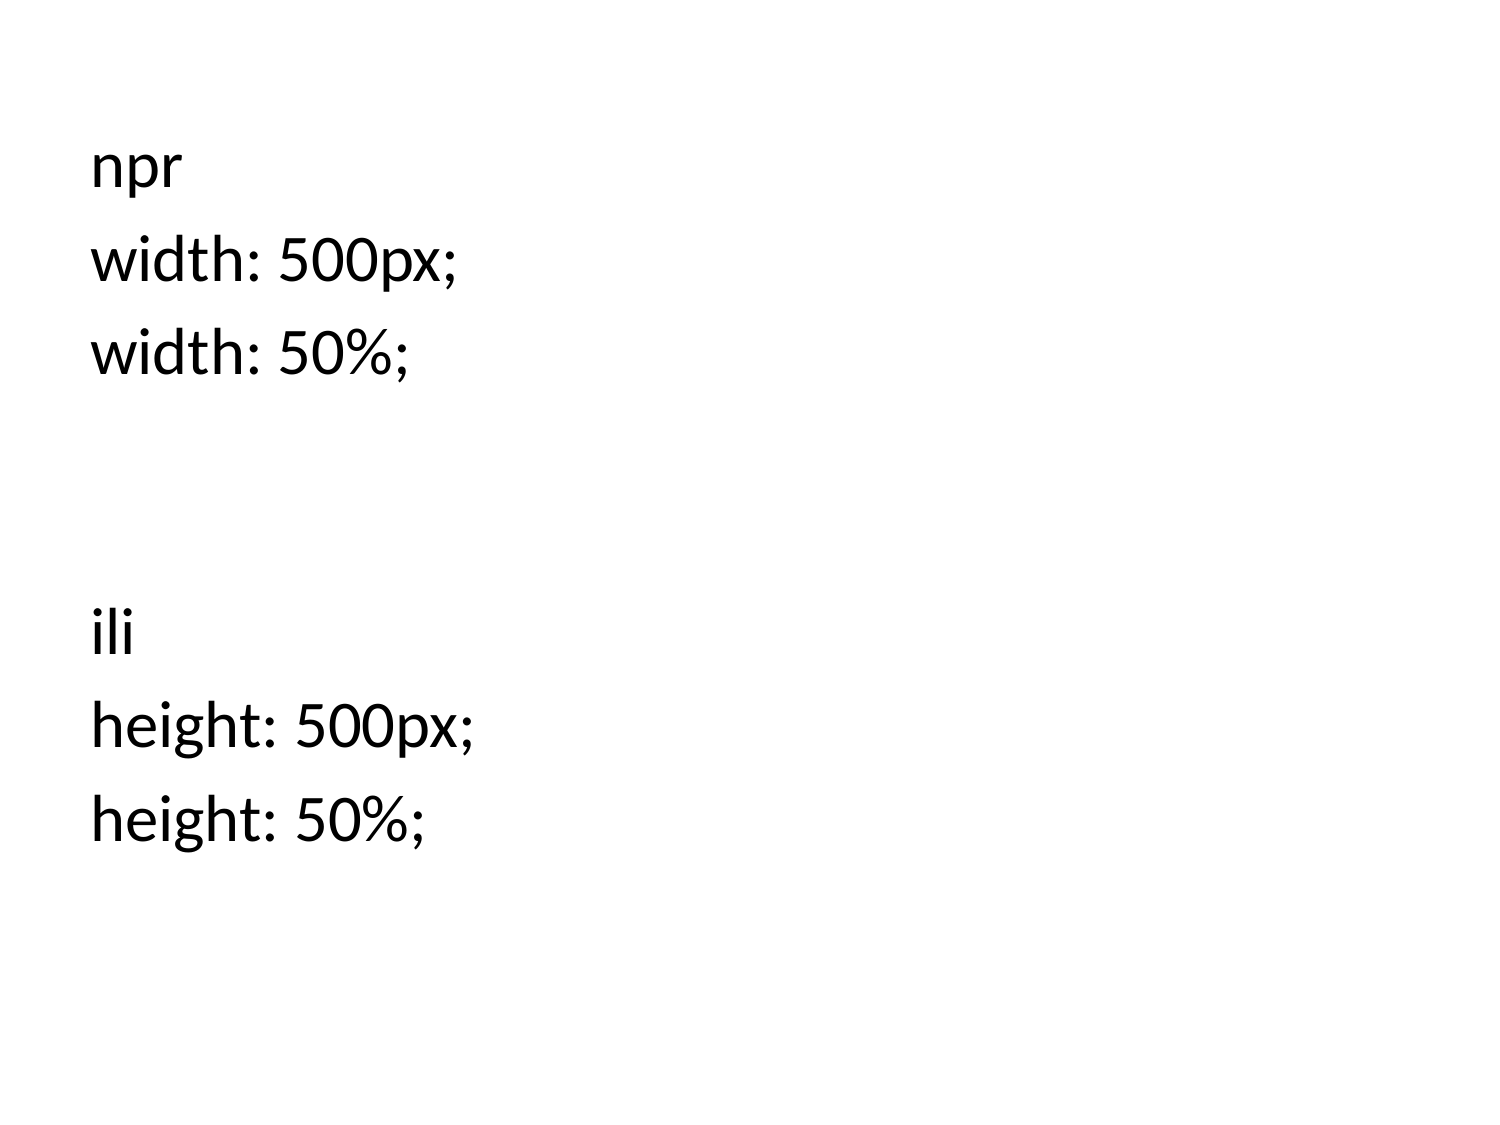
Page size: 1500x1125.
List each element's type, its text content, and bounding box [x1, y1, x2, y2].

list npr width: 500px; width: 50%; ili height: 500px; height: 50%; [75, 113, 1425, 1005]
